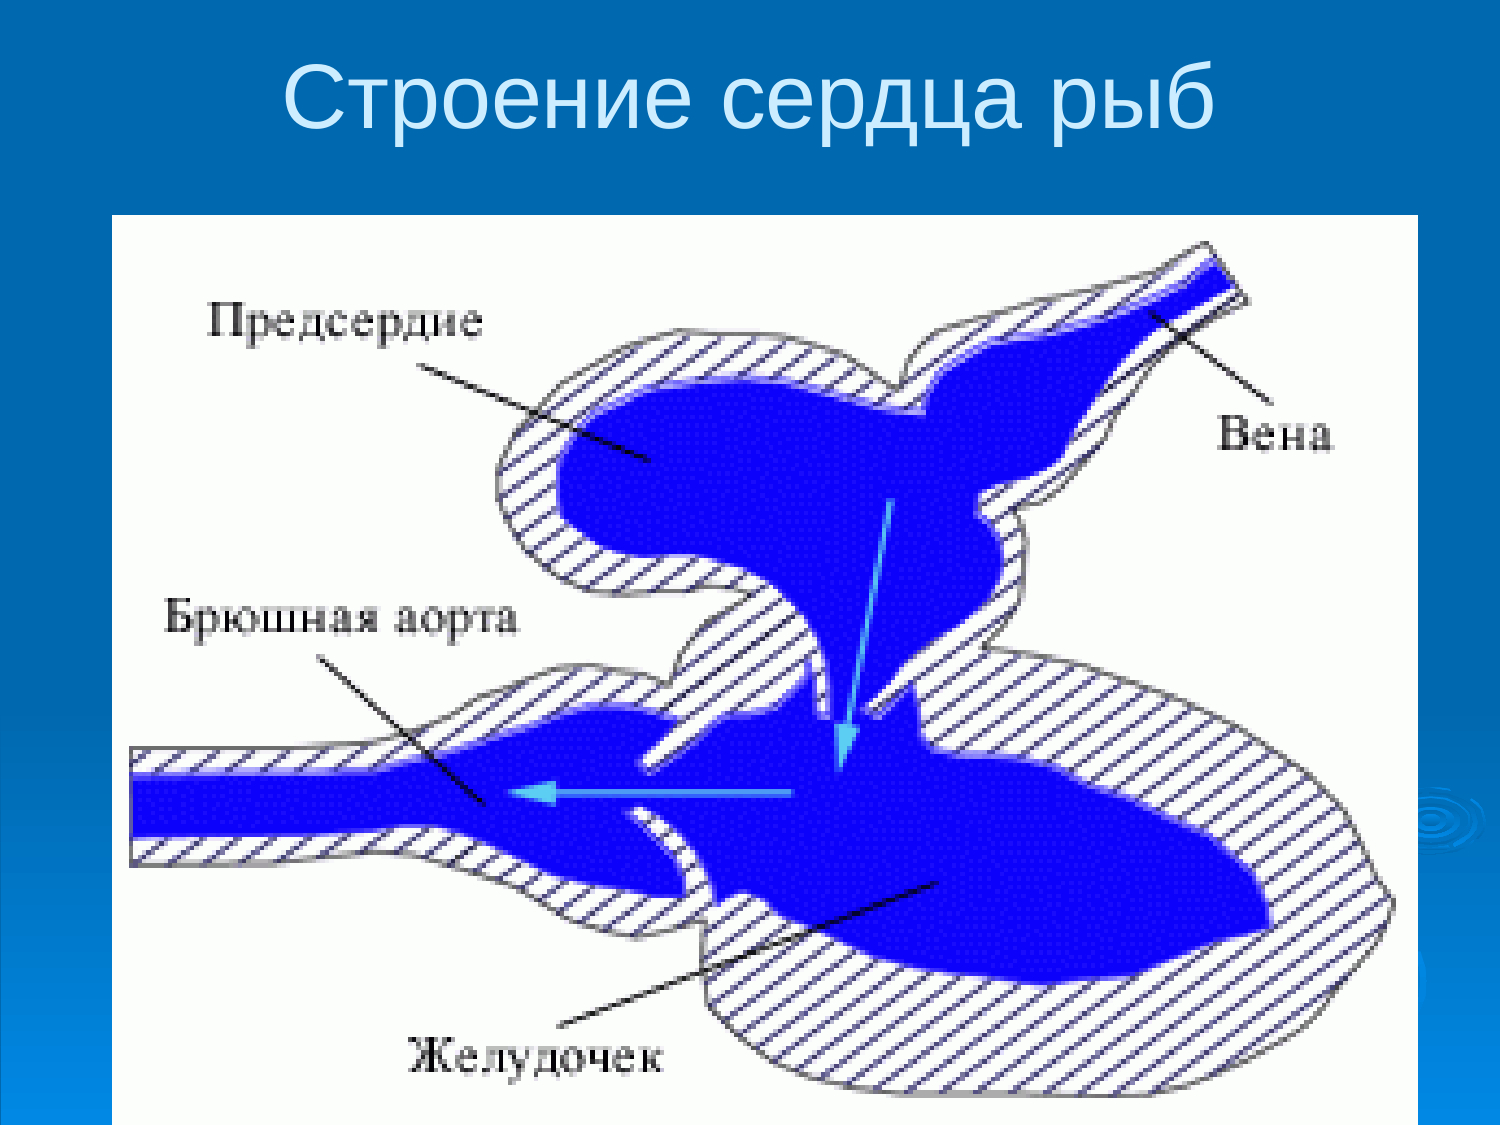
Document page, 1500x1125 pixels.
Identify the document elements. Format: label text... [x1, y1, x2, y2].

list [111, 215, 1418, 1125]
title Строение сердца рыб [75, 0, 1425, 185]
